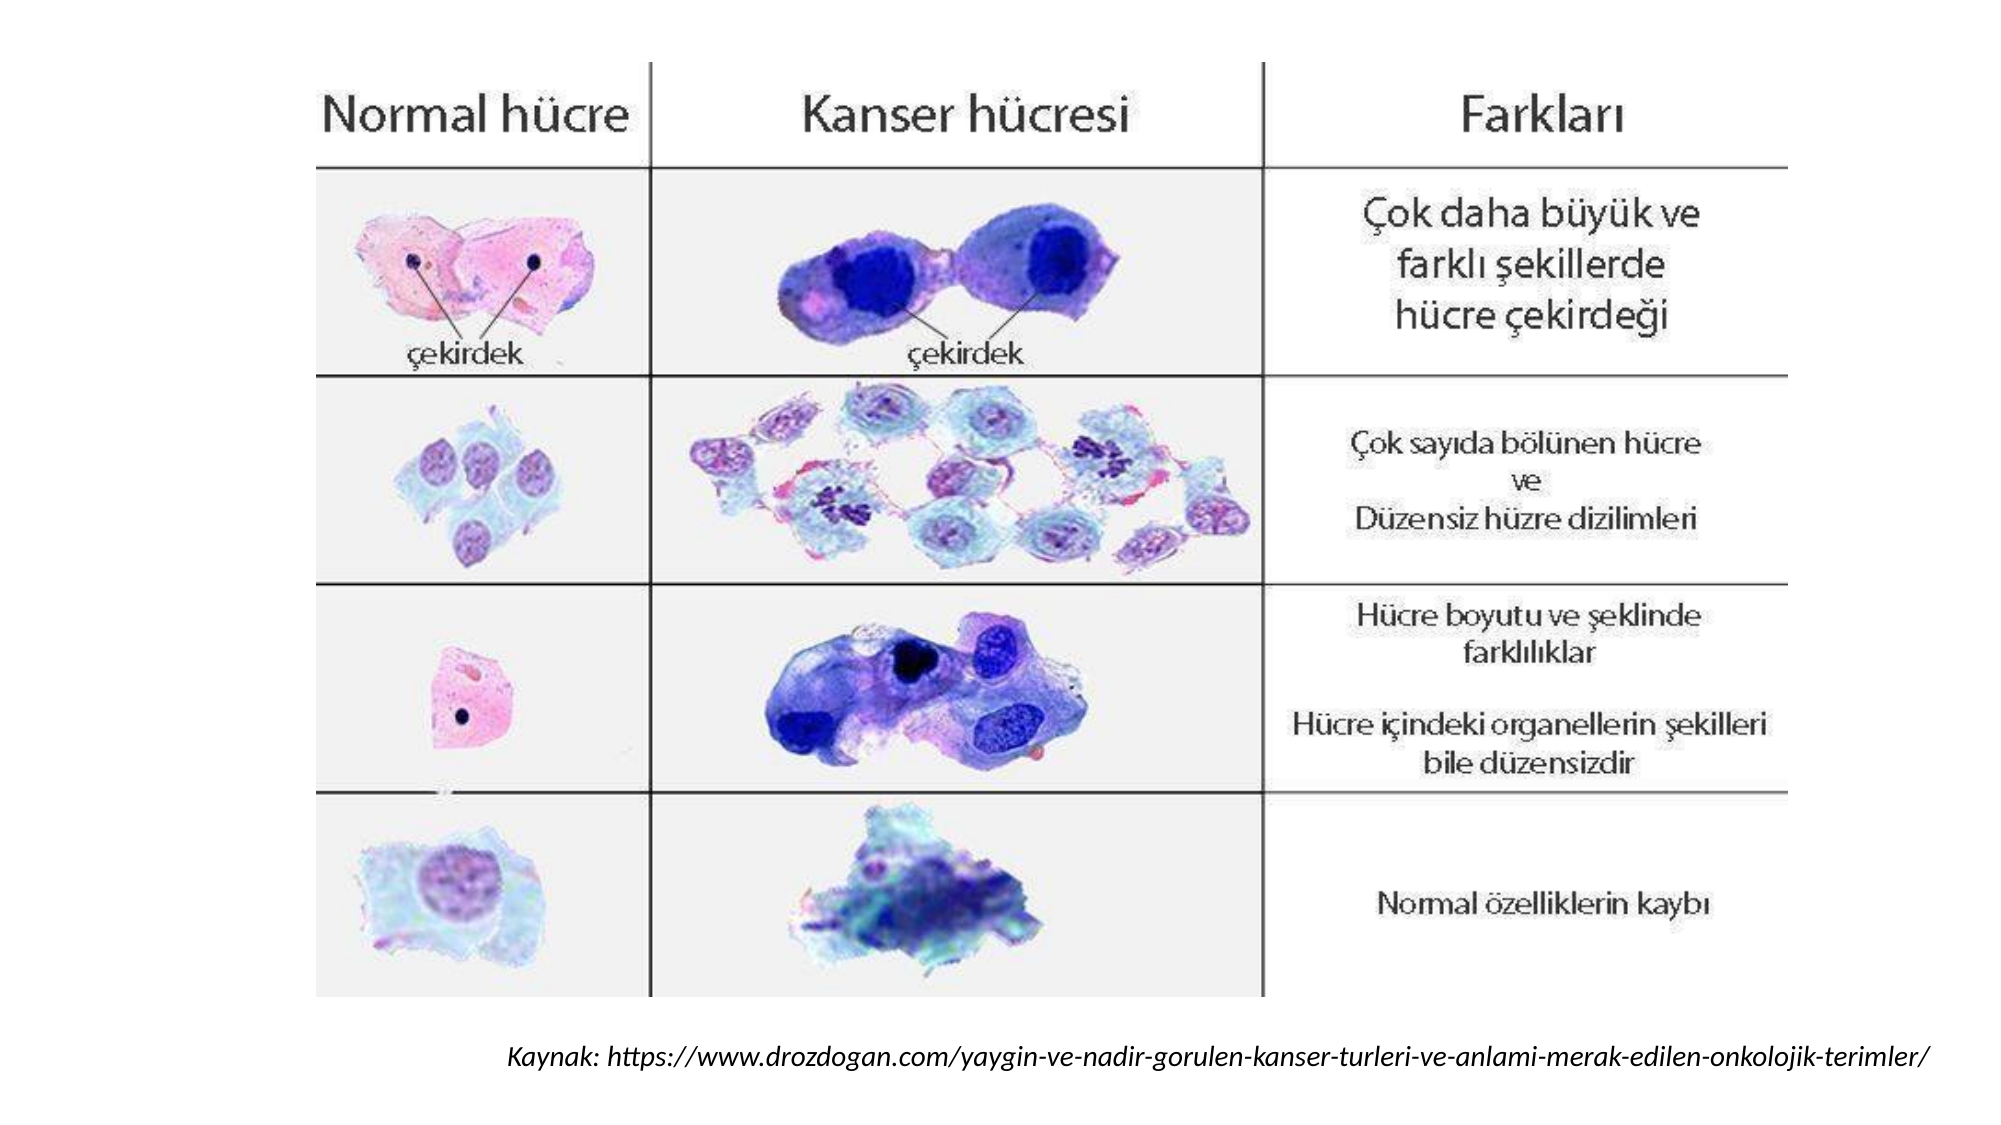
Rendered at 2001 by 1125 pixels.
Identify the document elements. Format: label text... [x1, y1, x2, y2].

text_box Kaynak: https://www.drozdogan.com/yaygin-ve-nadir-gorulen-kanser-turleri-ve-anlami-merak-edilen-onkolojik-terimler/ [158, 1030, 1946, 1080]
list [316, 62, 1788, 997]
